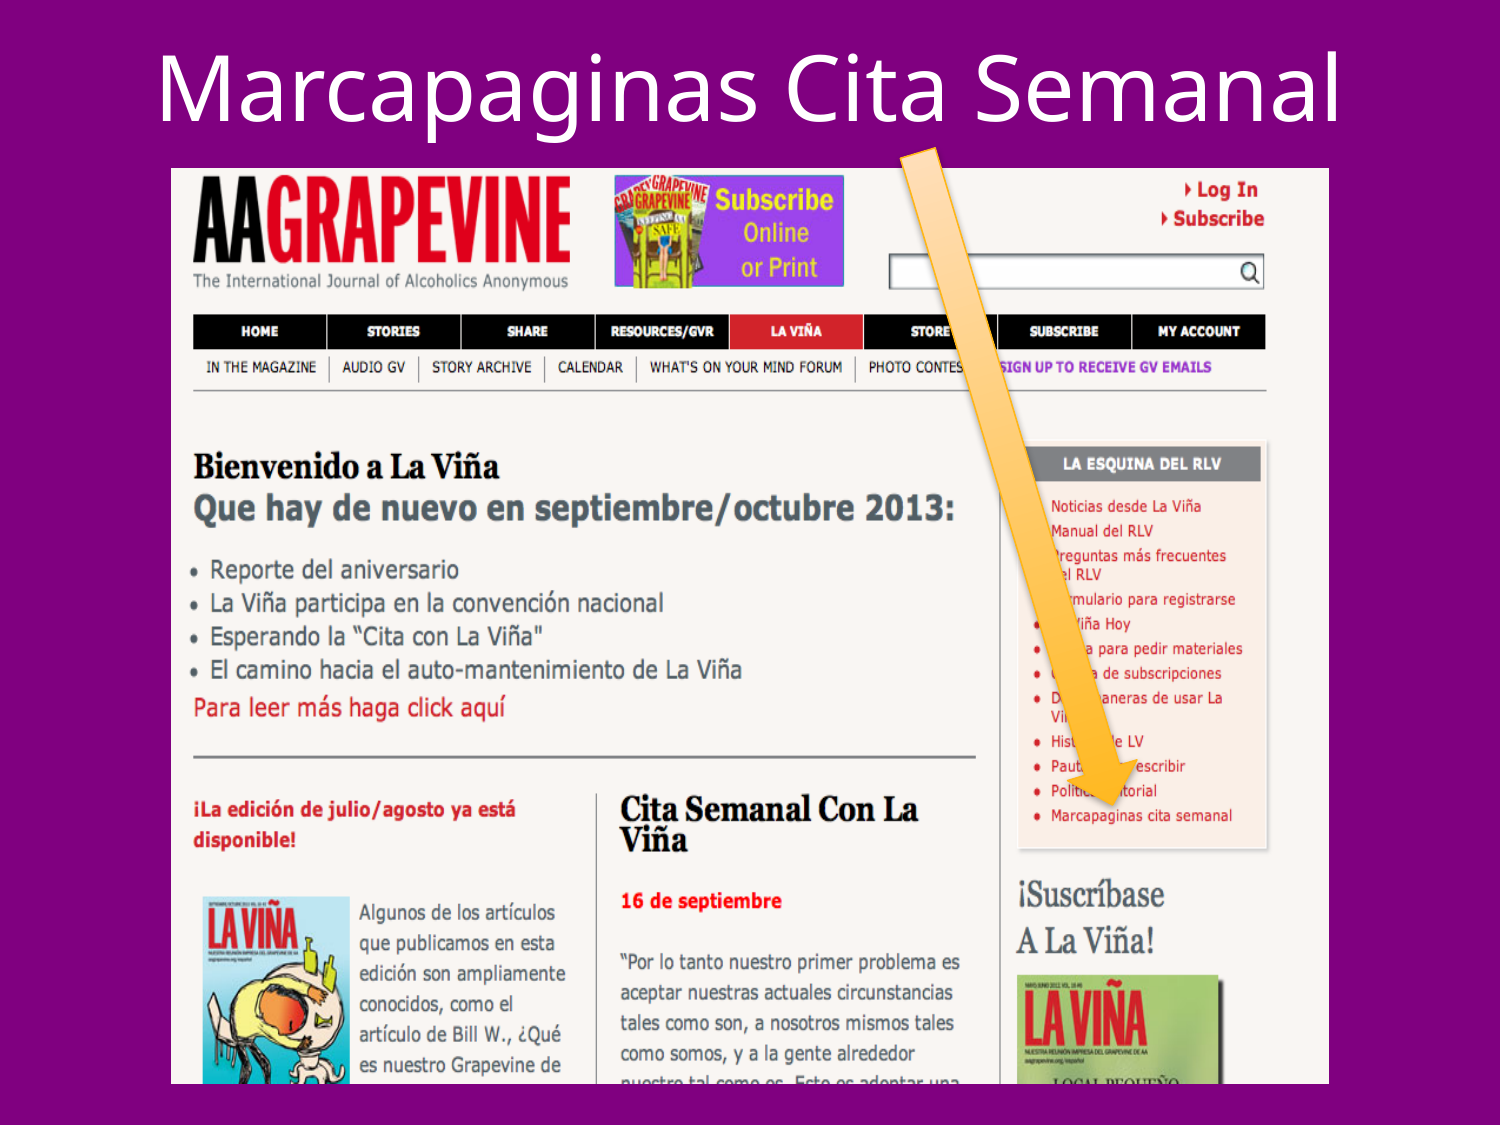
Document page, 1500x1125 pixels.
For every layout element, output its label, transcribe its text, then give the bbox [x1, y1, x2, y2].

title Marcapaginas Cita Semanal [75, 0, 1425, 168]
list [74, 168, 1426, 1084]
text_box [899, 147, 942, 167]
